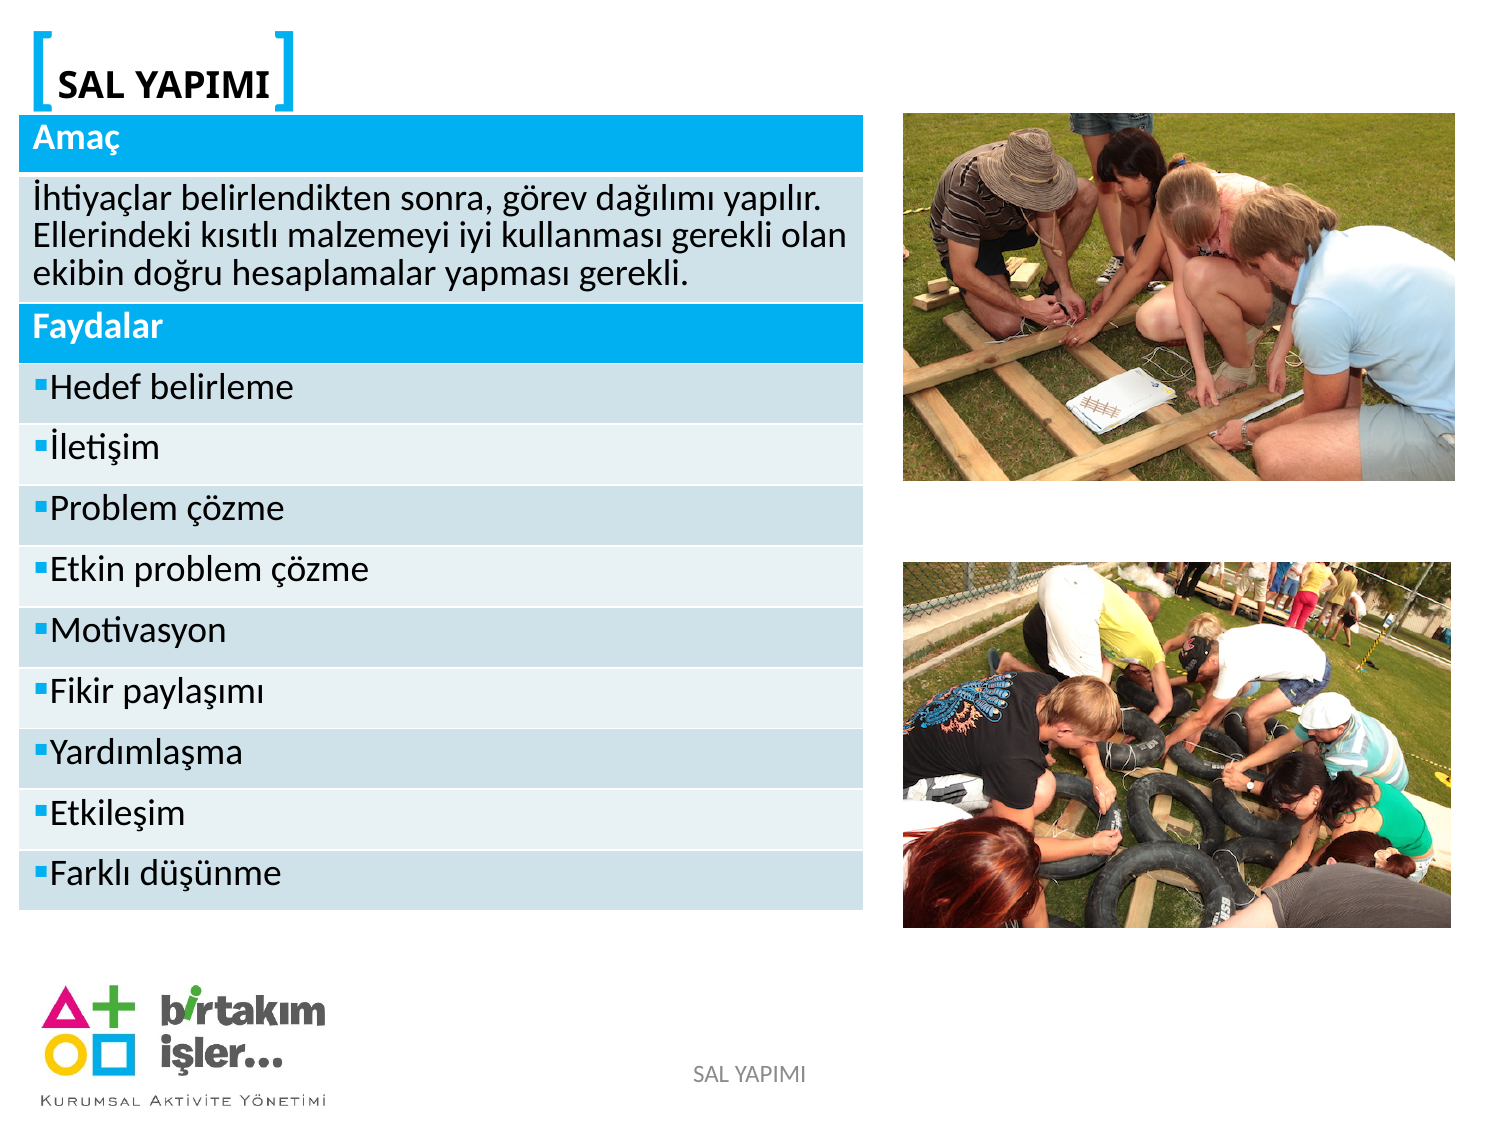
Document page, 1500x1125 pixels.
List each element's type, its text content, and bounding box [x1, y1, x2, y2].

table_cell Problem çözme [19, 486, 863, 545]
footer SAL YAPIMI [512, 1042, 988, 1103]
picture [903, 113, 1455, 482]
table_cell Motivasyon [19, 608, 863, 667]
table_header Amaç [19, 115, 863, 172]
table_cell Yardımlaşma [19, 729, 863, 788]
text_box [SAL YAPIMI] [12, 0, 315, 125]
table_cell Etkin problem çözme [19, 547, 863, 606]
picture [903, 562, 1451, 928]
table_cell Fikir paylaşımı [19, 669, 863, 728]
table_cell Faydalar [19, 304, 863, 363]
table_cell Hedef belirleme [19, 364, 863, 423]
table_cell Farklı düşünme [19, 851, 863, 910]
picture [41, 985, 326, 1107]
table_cell İhtiyaçlar belirlendikten sonra, görev dağılımı yapılır. Ellerindeki kısıtlı malzemeyi iyi kullanması gerekli olan ekibin doğru hesaplamalar yapması gerekli. [19, 177, 863, 302]
table_cell Etkileşim [19, 790, 863, 849]
table_cell İletişim [19, 425, 863, 484]
